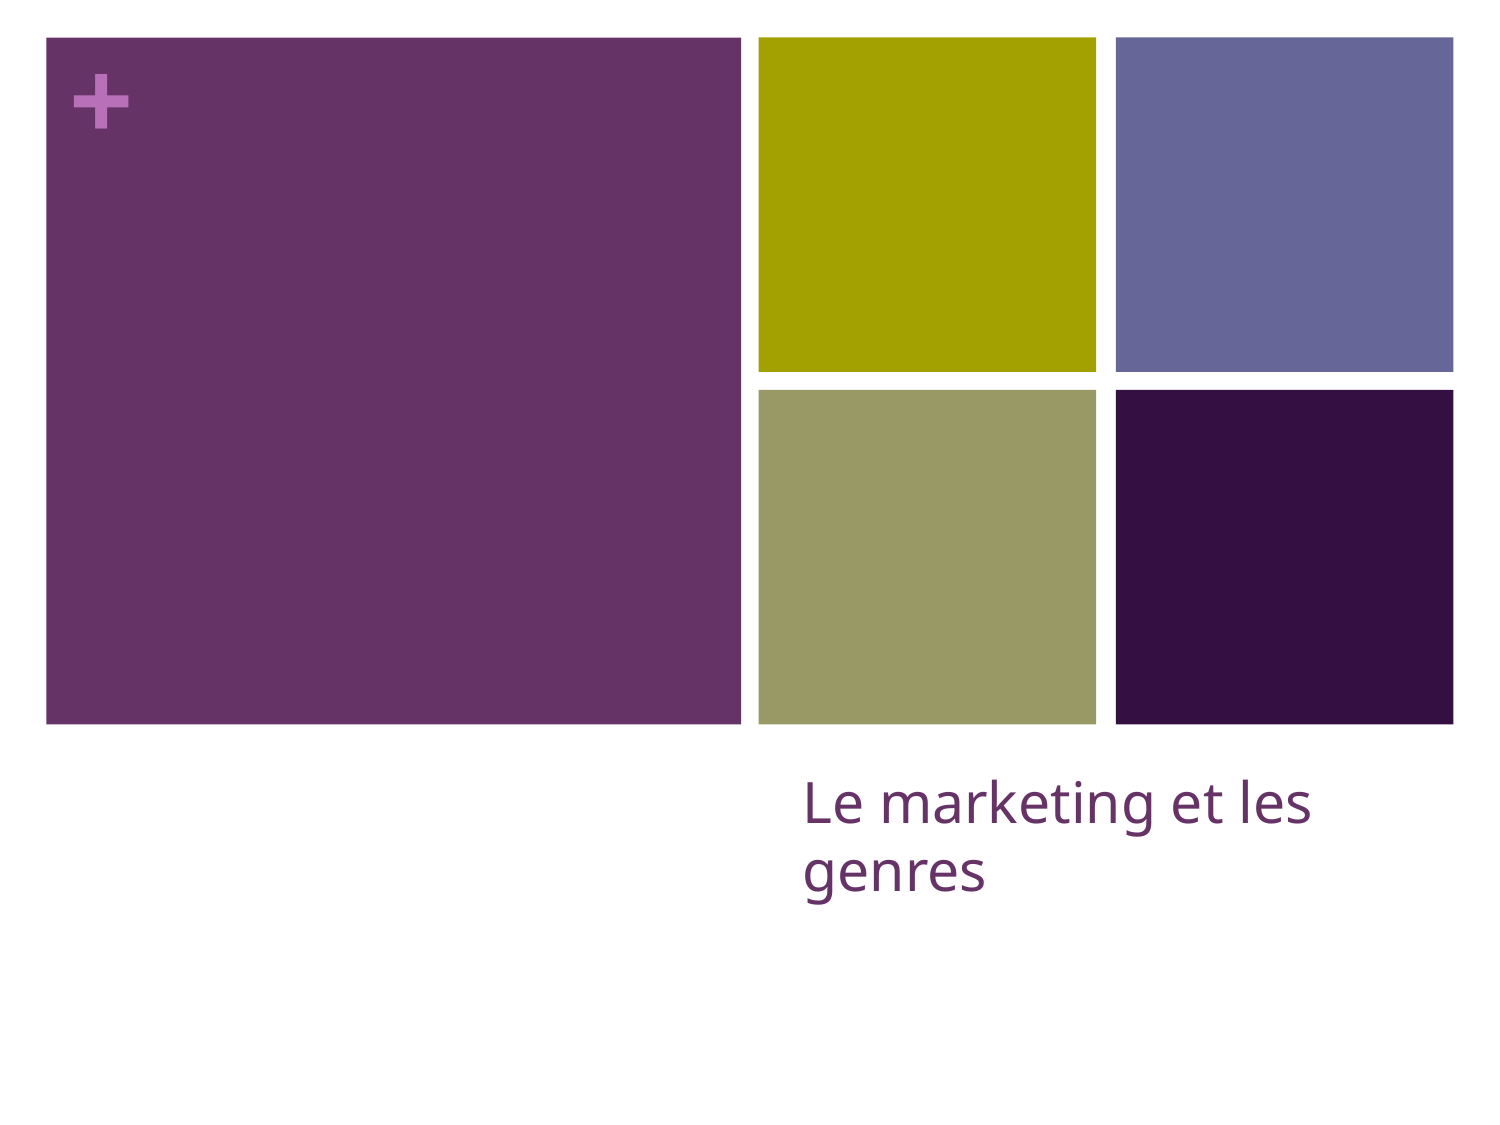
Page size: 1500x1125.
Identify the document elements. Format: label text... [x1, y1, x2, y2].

title Le marketing et les genres [787, 758, 1450, 912]
